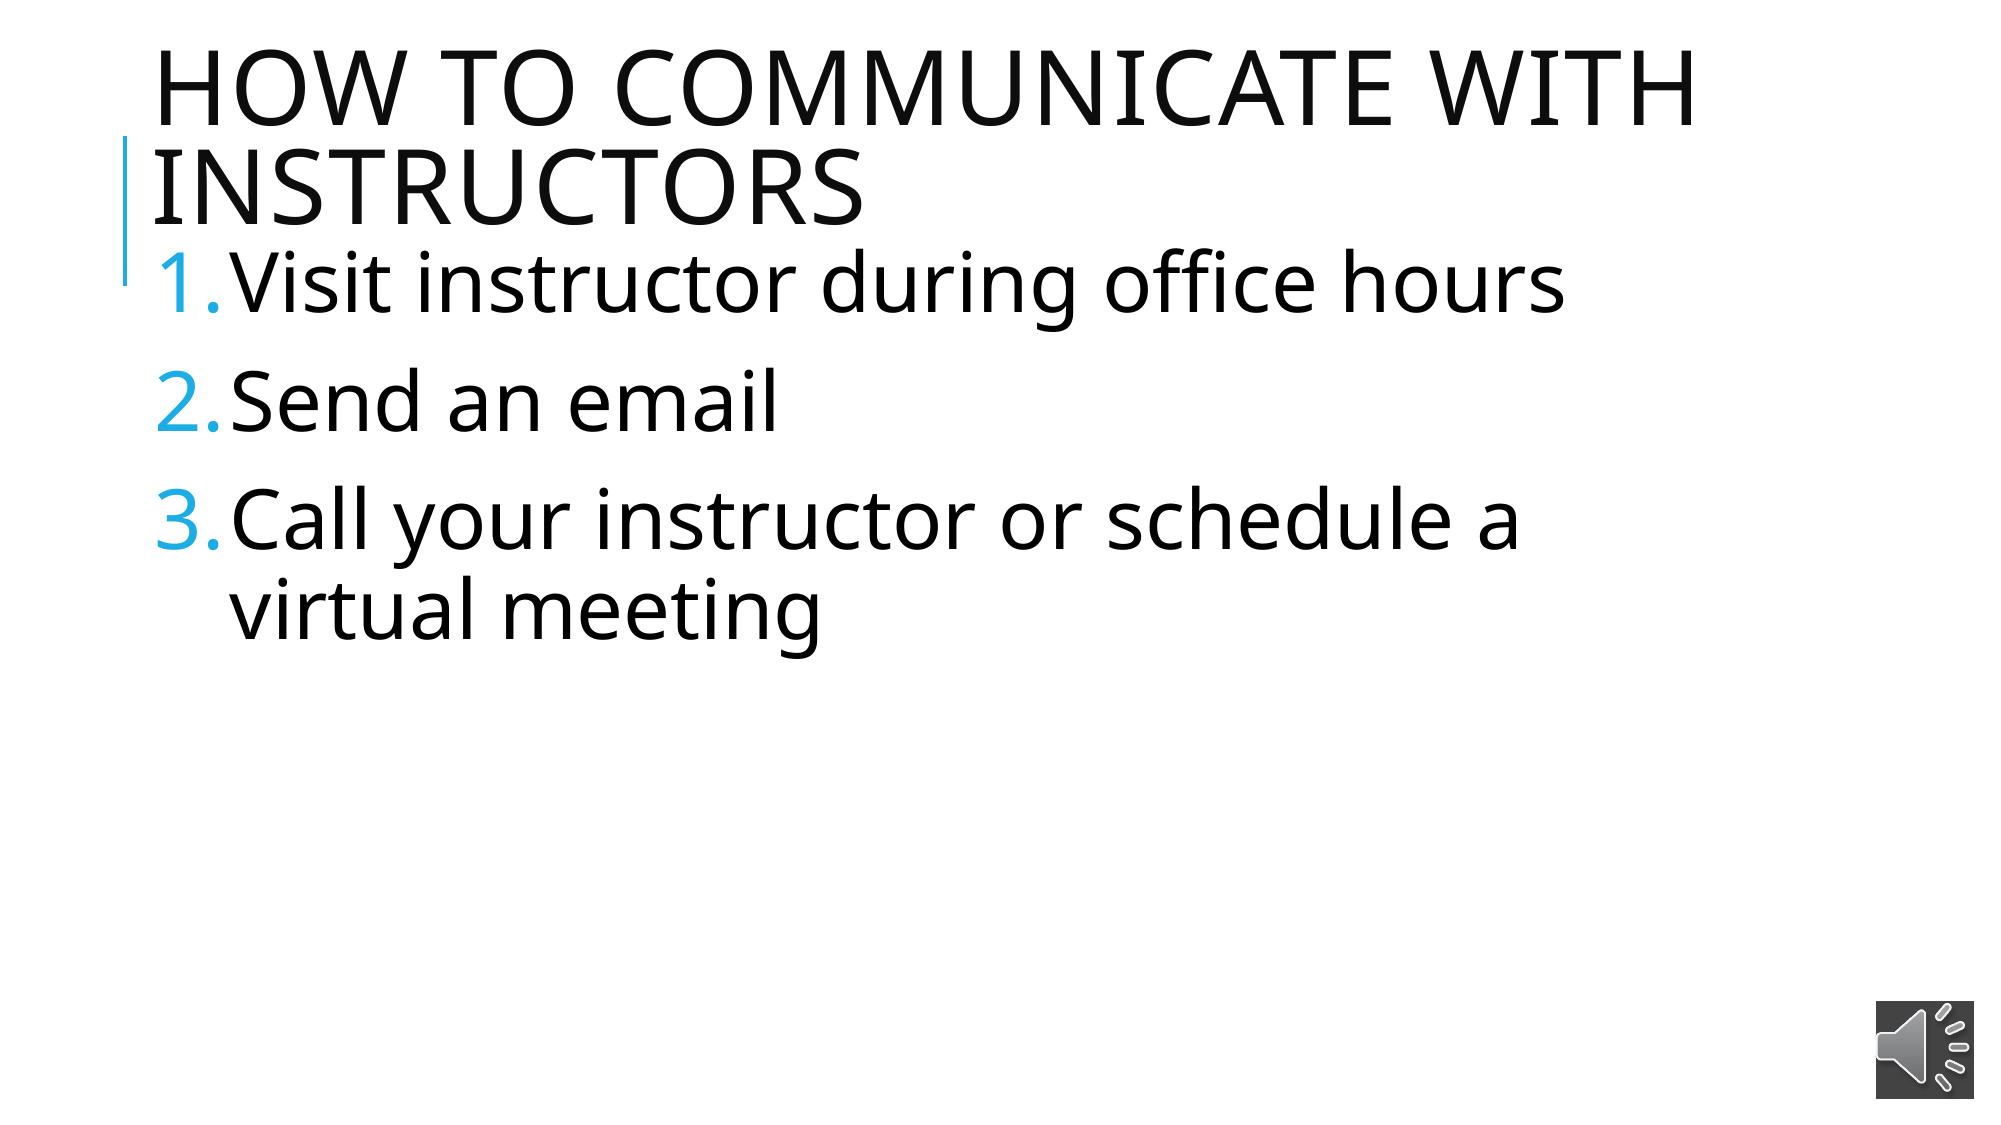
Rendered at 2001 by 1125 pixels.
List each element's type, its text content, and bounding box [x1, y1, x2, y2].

title How to communicate with instructors [136, 17, 1763, 273]
list Visit instructor during office hours Send an email Call your instructor or schedule a virtual meeting [147, 232, 1763, 1035]
picture [1874, 999, 1976, 1101]
